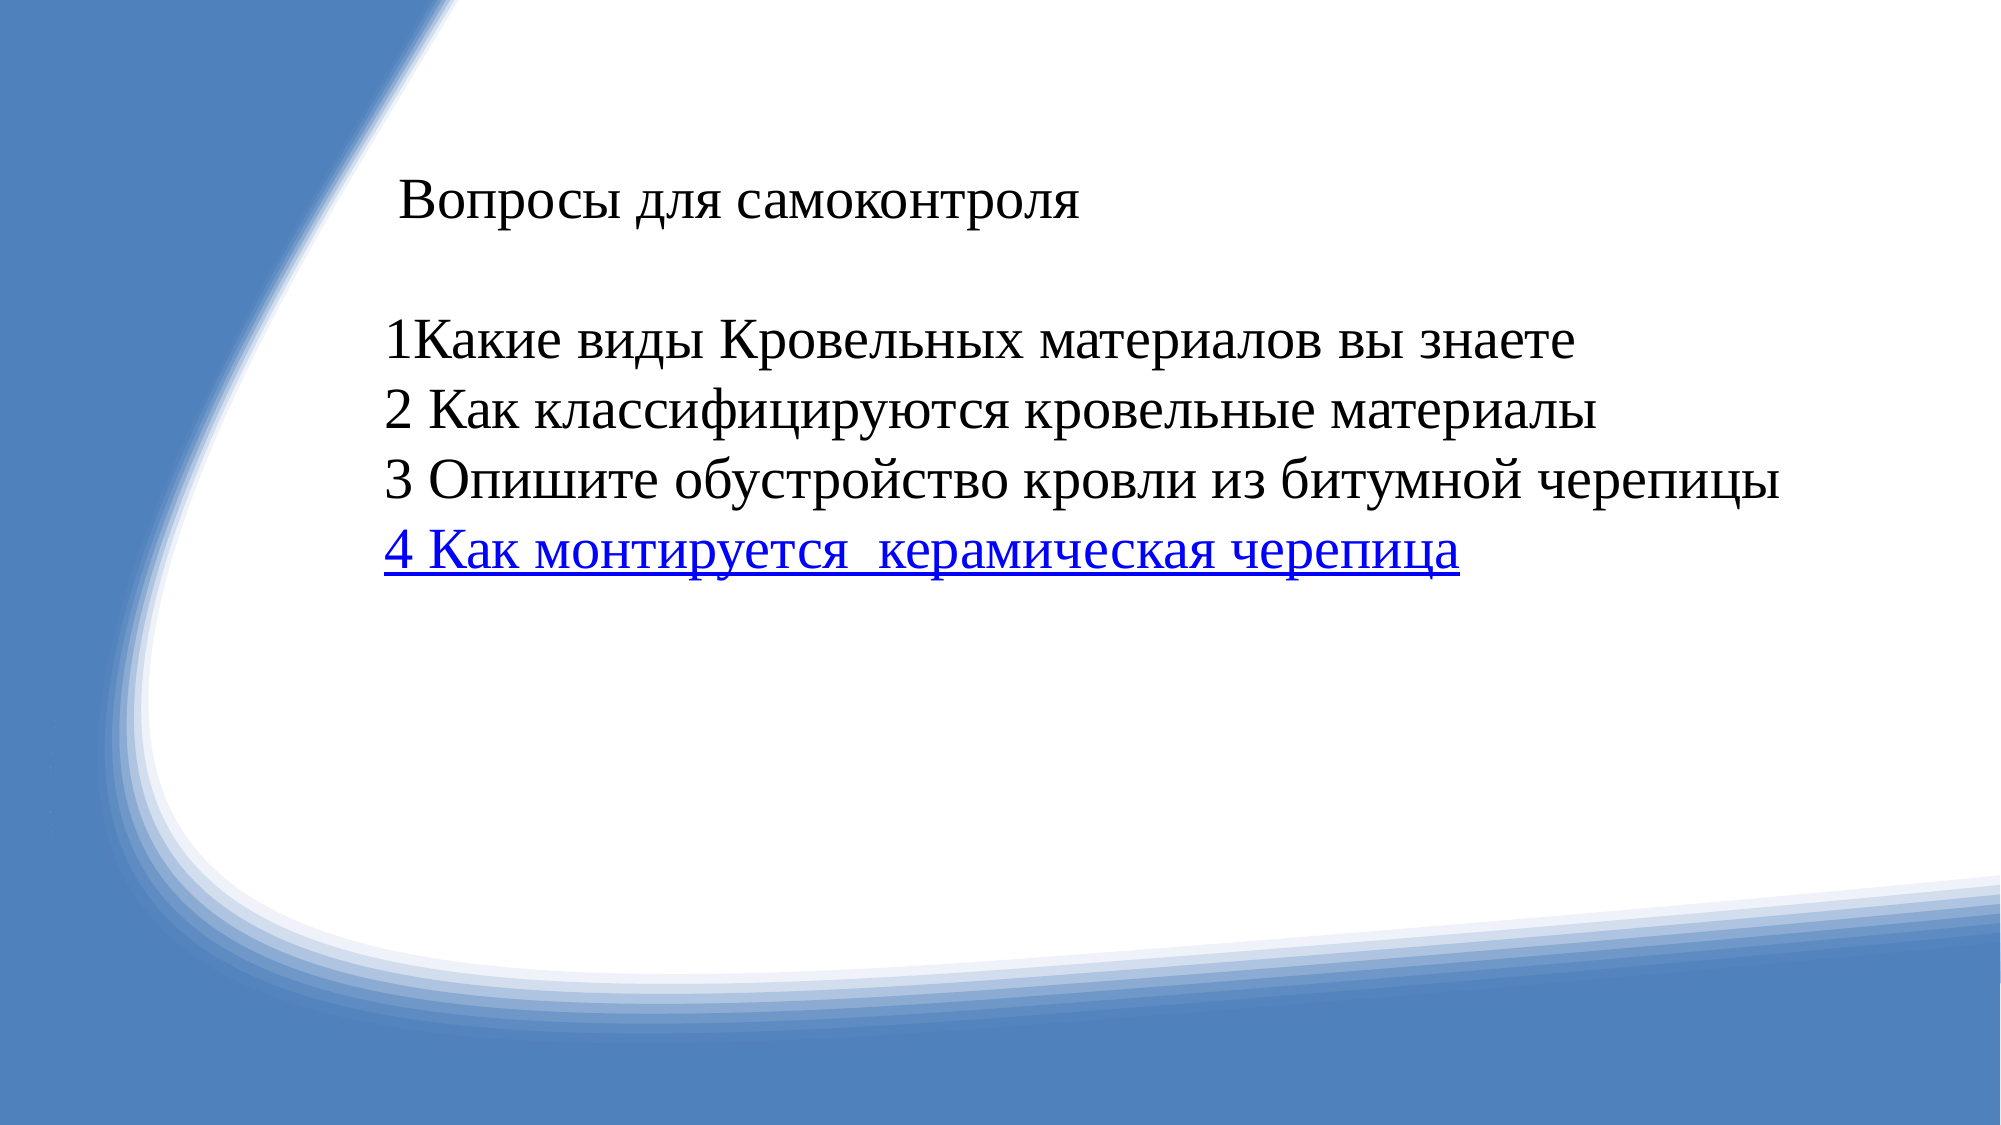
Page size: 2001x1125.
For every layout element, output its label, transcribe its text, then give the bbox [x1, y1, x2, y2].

text_box Вопросы для самоконтроля 1Какие виды Кровельных материалов вы знаете 2 Как классифицируются кровельные материалы 3 Опишите обустройство кровли из битумной черепицы 4 Как монтируется керамическая черепица [339, 153, 1814, 649]
